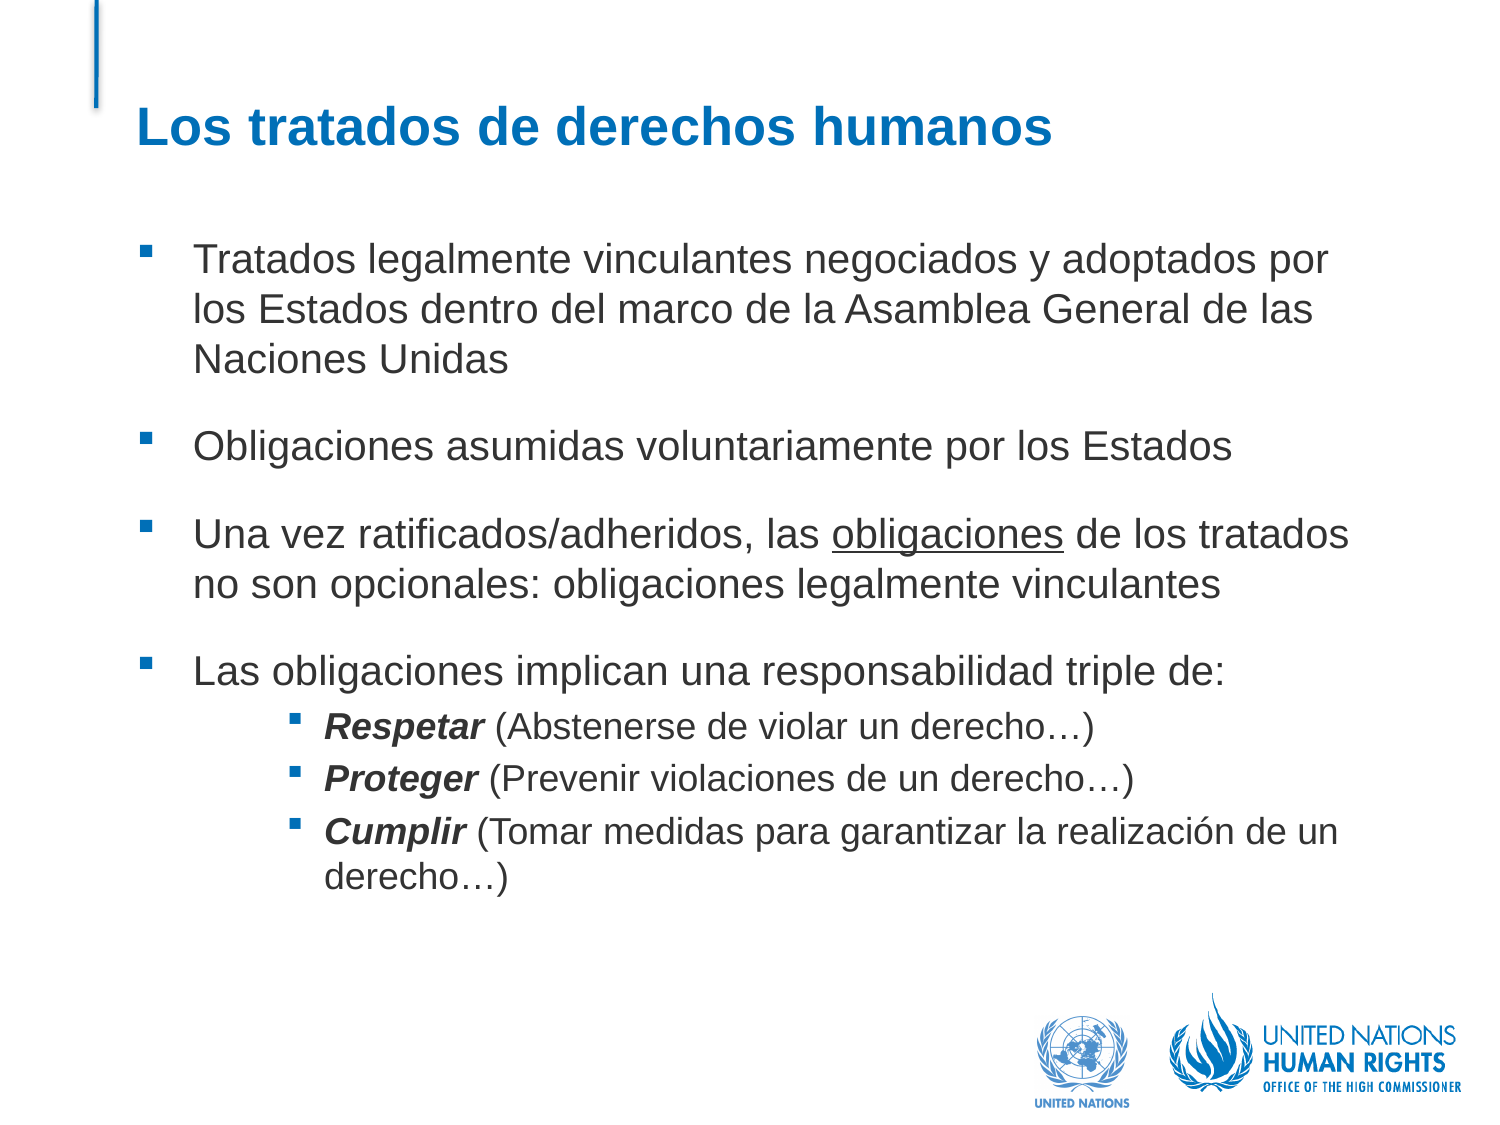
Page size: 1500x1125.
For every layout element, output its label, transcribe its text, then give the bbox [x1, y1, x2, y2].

list Tratados legalmente vinculantes negociados y adoptados por los Estados dentro del marco de la Asamblea General de las Naciones Unidas Obligaciones asumidas voluntariamente por los Estados Una vez ratificados/adheridos, las obligaciones de los tratados no son opcionales: obligaciones legalmente vinculantes Las obligaciones implican una responsabilidad triple de: Respetar (Abstenerse de violar un derecho…) Proteger (Prevenir violaciones de un derecho…) Cumplir (Tomar medidas para garantizar la realización de un derecho…) [121, 223, 1410, 981]
picture [1034, 1015, 1130, 1109]
picture [1164, 987, 1464, 1096]
title Los tratados de derechos humanos [121, 83, 1363, 223]
